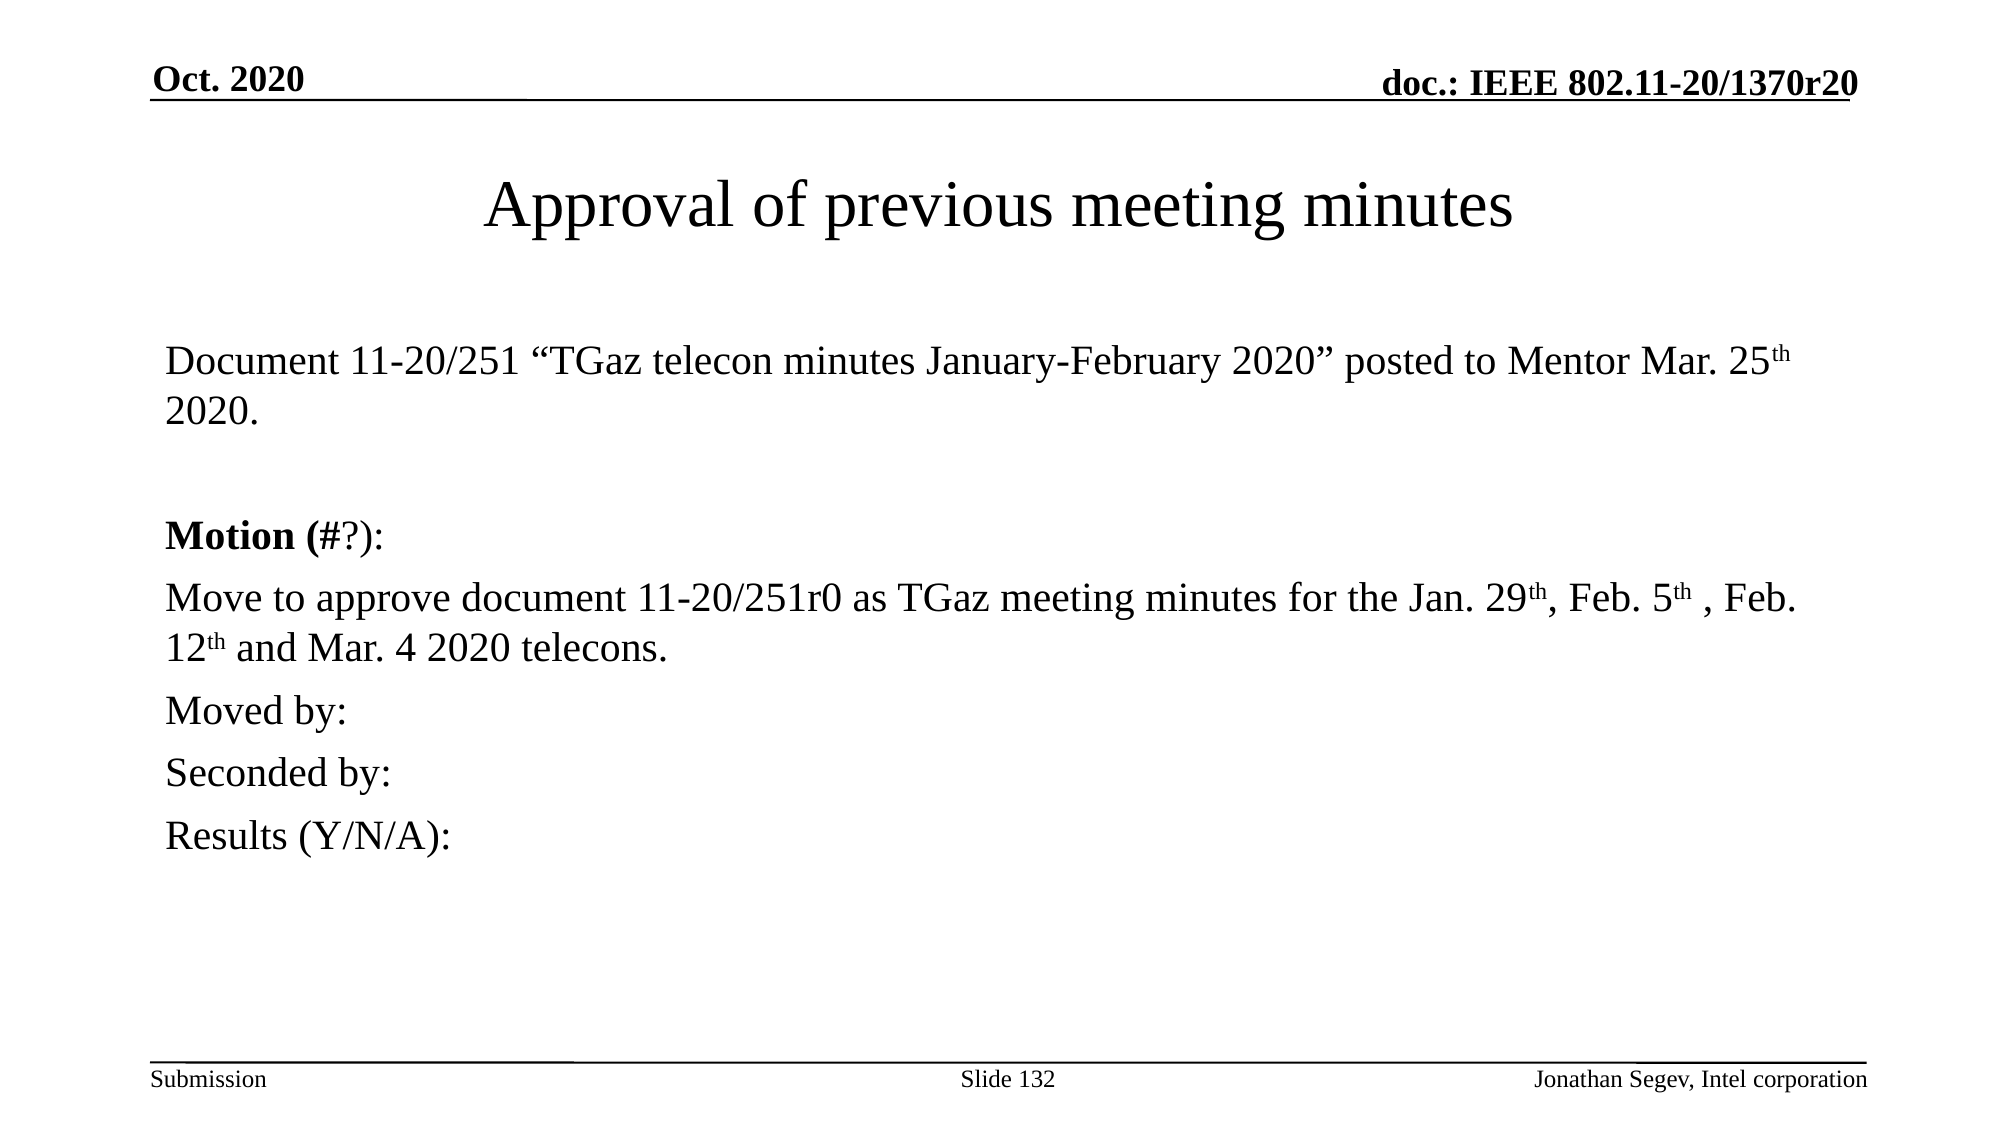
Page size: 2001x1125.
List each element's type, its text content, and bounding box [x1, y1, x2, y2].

title Approval of previous meeting minutes [149, 112, 1850, 288]
list Document 11-20/251 “TGaz telecon minutes January-February 2020” posted to Mentor Mar. 25th 2020. Motion (#?): Move to approve document 11-20/251r0 as TGaz meeting minutes for the Jan. 29th, Feb. 5th , Feb. 12th and Mar. 4 2020 telecons. Moved by: Seconded by: Results (Y/N/A): [149, 324, 1850, 1000]
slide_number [152, 54, 563, 100]
slide_number Slide 132 [950, 1061, 1067, 1123]
footer Jonathan Segev, Intel corporation [1171, 1061, 1869, 1093]
